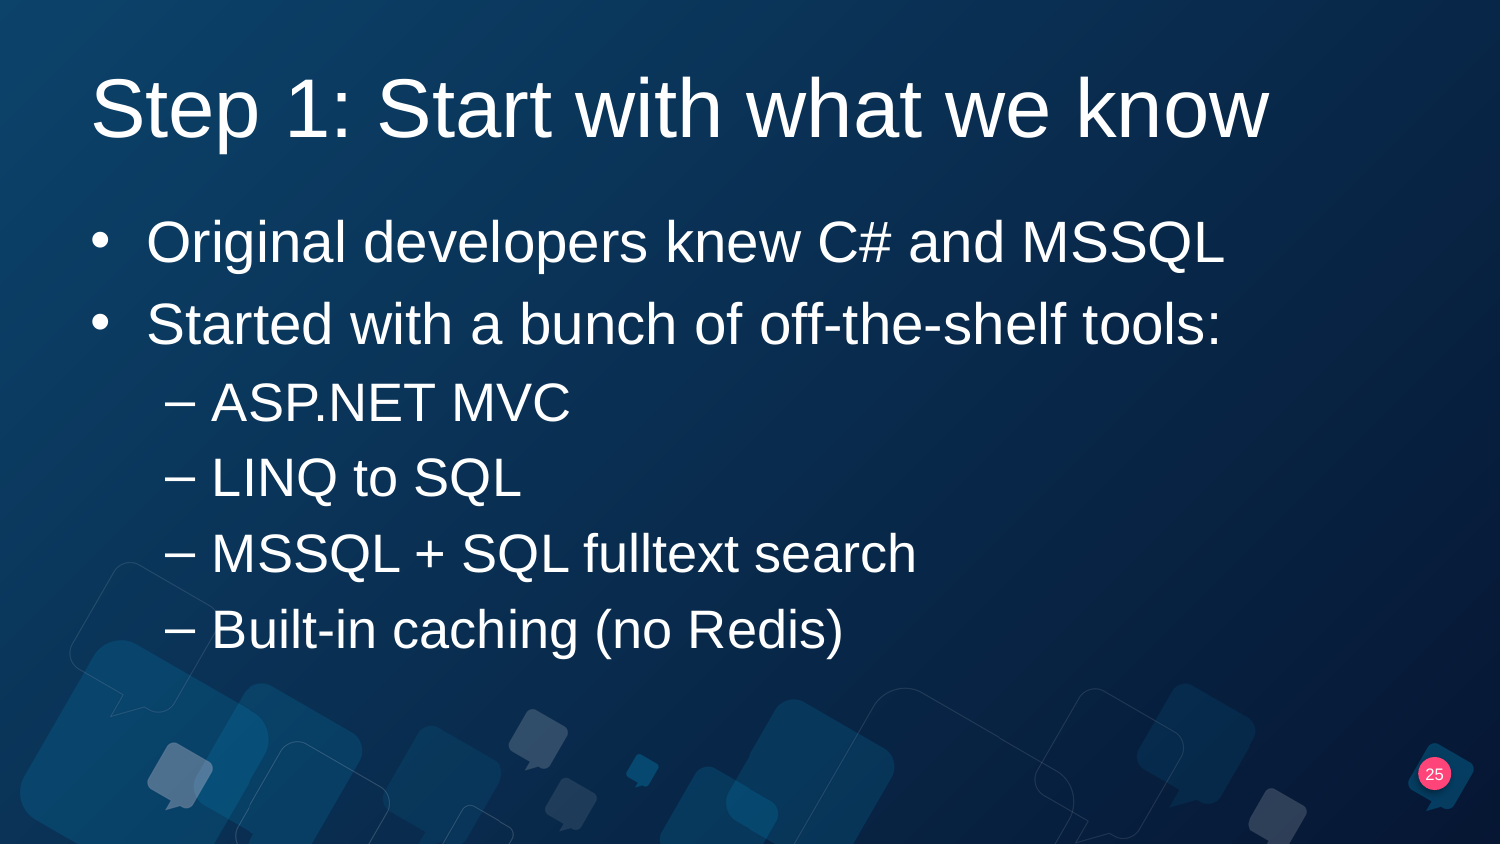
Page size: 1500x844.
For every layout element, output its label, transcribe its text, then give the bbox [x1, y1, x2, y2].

title Step 1: Start with what we know [75, 33, 1425, 175]
picture [0, 533, 1500, 844]
list Original developers knew C# and MSSQL Started with a bunch of off-the-shelf tools: ASP.NET MVC LINQ to SQL MSSQL + SQL fulltext search Built-in caching (no Redis) [75, 196, 1425, 754]
